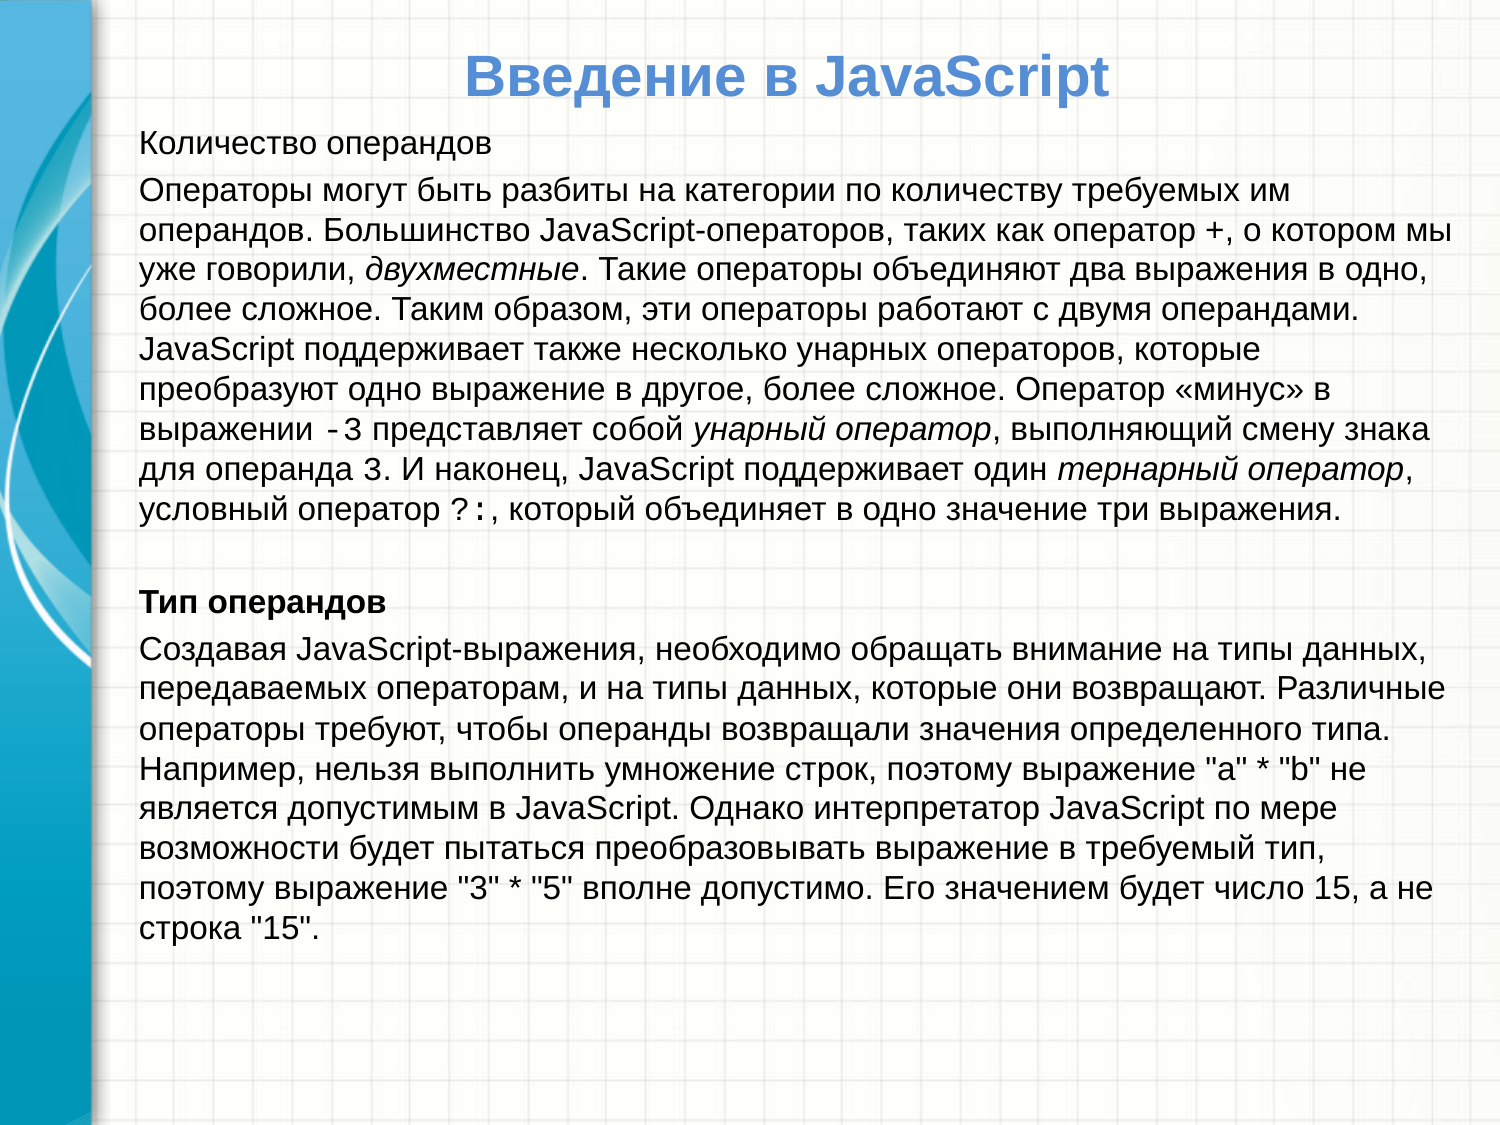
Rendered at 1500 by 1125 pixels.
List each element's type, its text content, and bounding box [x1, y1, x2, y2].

title Введение в JavaScript [125, 44, 1450, 102]
picture [0, 0, 1500, 1125]
list Количество операндов Операторы могут быть разбиты на категории по количеству требуемых им операндов. Большинство JavaScript-операторов, таких как оператор +, о котором мы уже говорили, двухместные. Такие операторы объединяют два выражения в одно, более сложное. Таким образом, эти операторы работают с двумя операндами. JavaScript поддерживает также несколько унарных операторов, которые преобразуют одно выражение в другое, более сложное. Оператор «минус» в выражении -3 представляет собой унарный оператор, выполняющий смену знака для операнда 3. И наконец, JavaScript поддерживает один тернарный оператор, условный оператор ?:, который объединяет в одно значение три выражения. Тип операндов Создавая JavaScript-выражения, необходимо обращать внимание на типы данных, передаваемых операторам, и на типы данных, которые они возвращают. Различные операторы требуют, чтобы операнды возвращали значения определенного типа. Например, нельзя выполнить умножение строк, поэтому выражение "a" * "b" не является допустимым в JavaScript. Однако интерпретатор JavaScript по мере возможности будет пытаться преобразовывать выражение в требуемый тип, поэтому выражение "3" * "5" вполне допустимо. Его значением будет число 15, а не строка "15". [123, 113, 1471, 1059]
